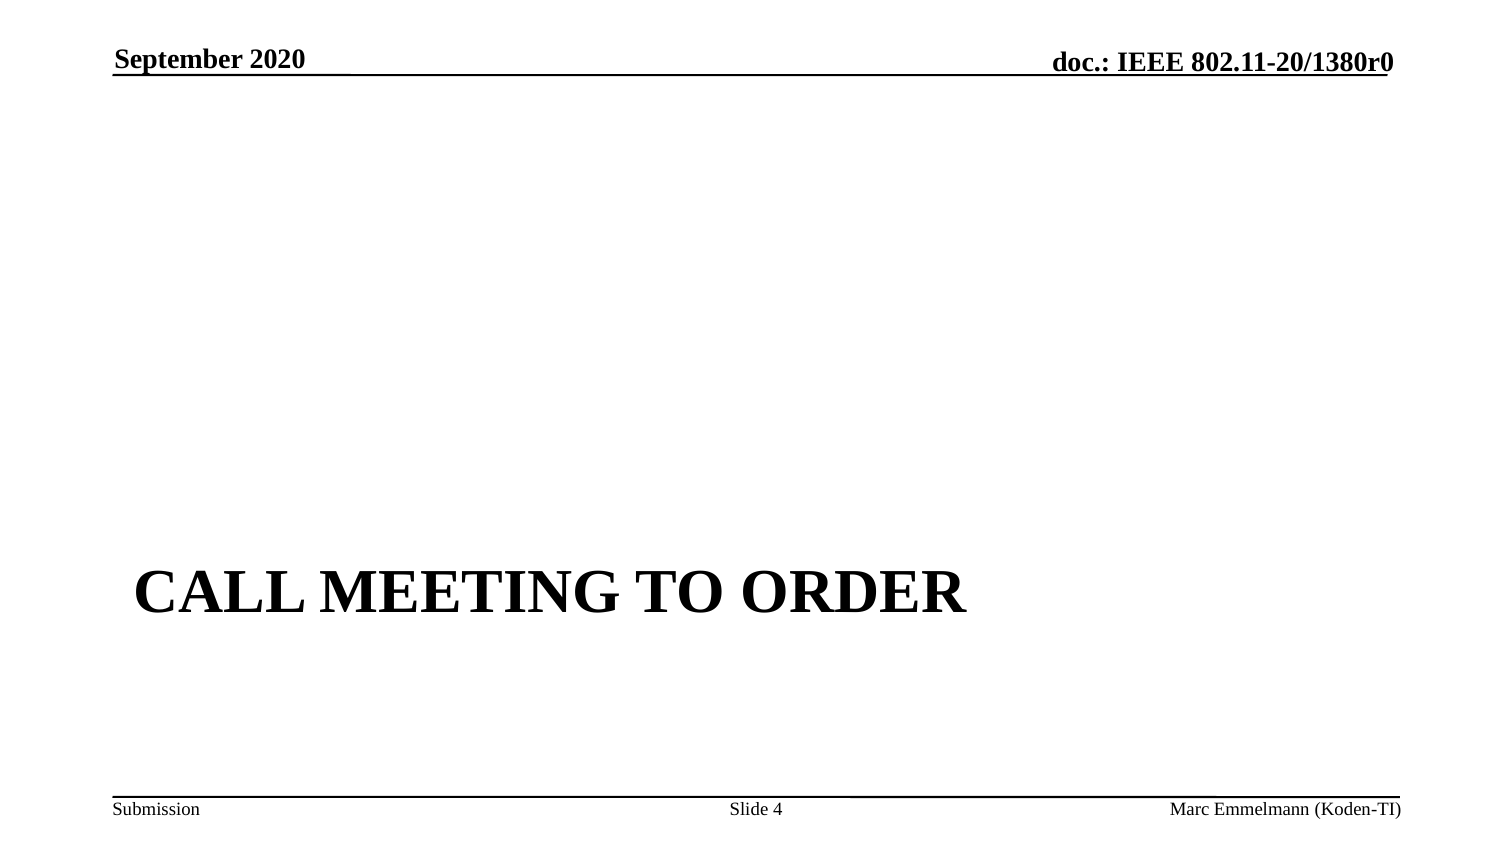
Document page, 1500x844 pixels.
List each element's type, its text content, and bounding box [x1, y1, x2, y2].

title Call Meeting to Order [118, 541, 1394, 710]
slide_number Slide 4 [712, 796, 800, 842]
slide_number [114, 40, 423, 75]
footer Marc Emmelmann (Koden-TI) [878, 796, 1402, 820]
